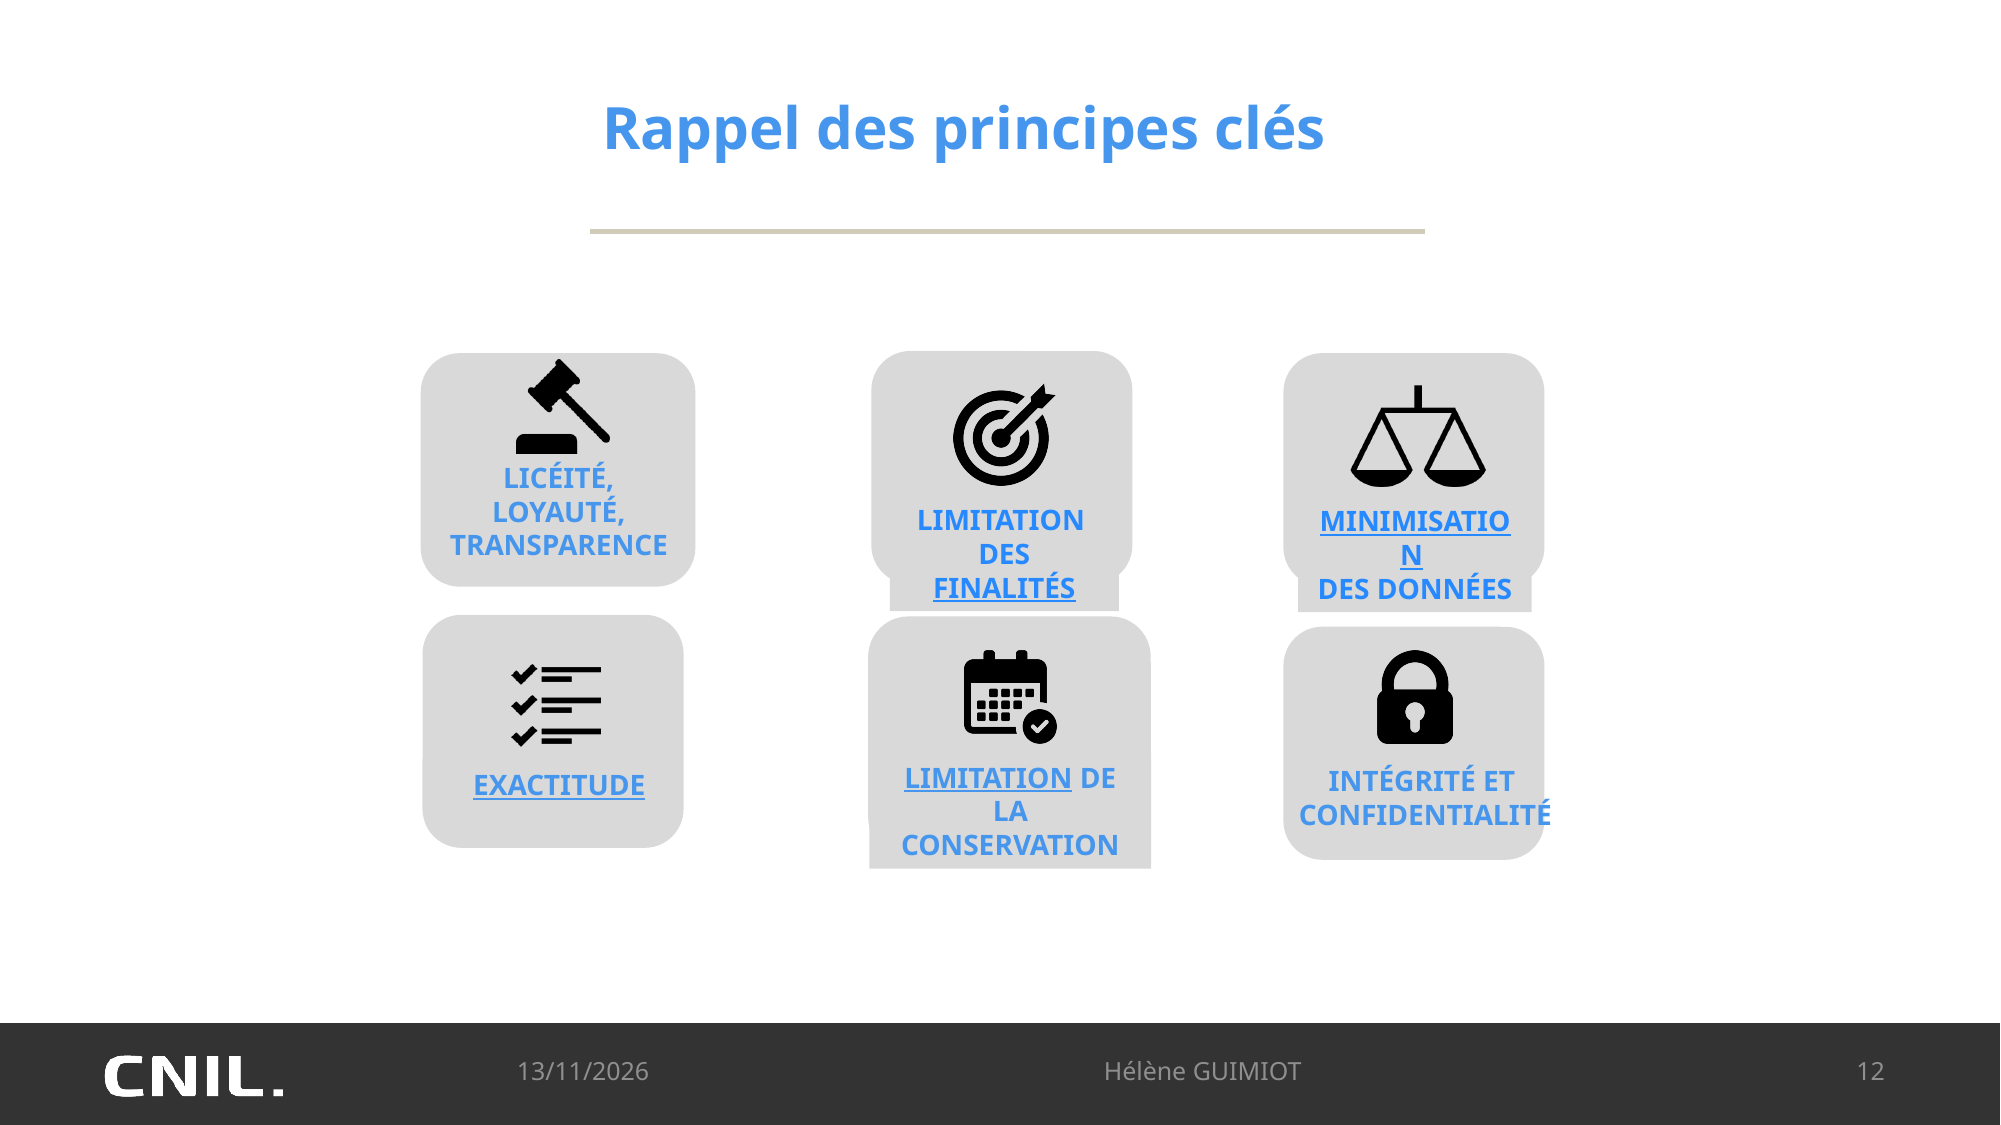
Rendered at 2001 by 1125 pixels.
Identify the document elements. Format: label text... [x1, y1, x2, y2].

picture [1368, 650, 1462, 744]
picture [953, 383, 1056, 486]
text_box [420, 352, 696, 587]
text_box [1283, 352, 1545, 587]
picture [963, 650, 1057, 744]
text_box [867, 616, 1152, 858]
picture [99, 1047, 292, 1103]
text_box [422, 614, 684, 849]
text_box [1283, 626, 1568, 860]
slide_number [501, 1042, 886, 1103]
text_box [871, 350, 1133, 585]
picture [511, 660, 601, 750]
slide_number 12 [1433, 1042, 1900, 1103]
title Rappel des principes clés [289, 55, 1640, 197]
footer Hélène GUIMIOT [886, 1042, 1433, 1103]
picture [515, 359, 610, 454]
